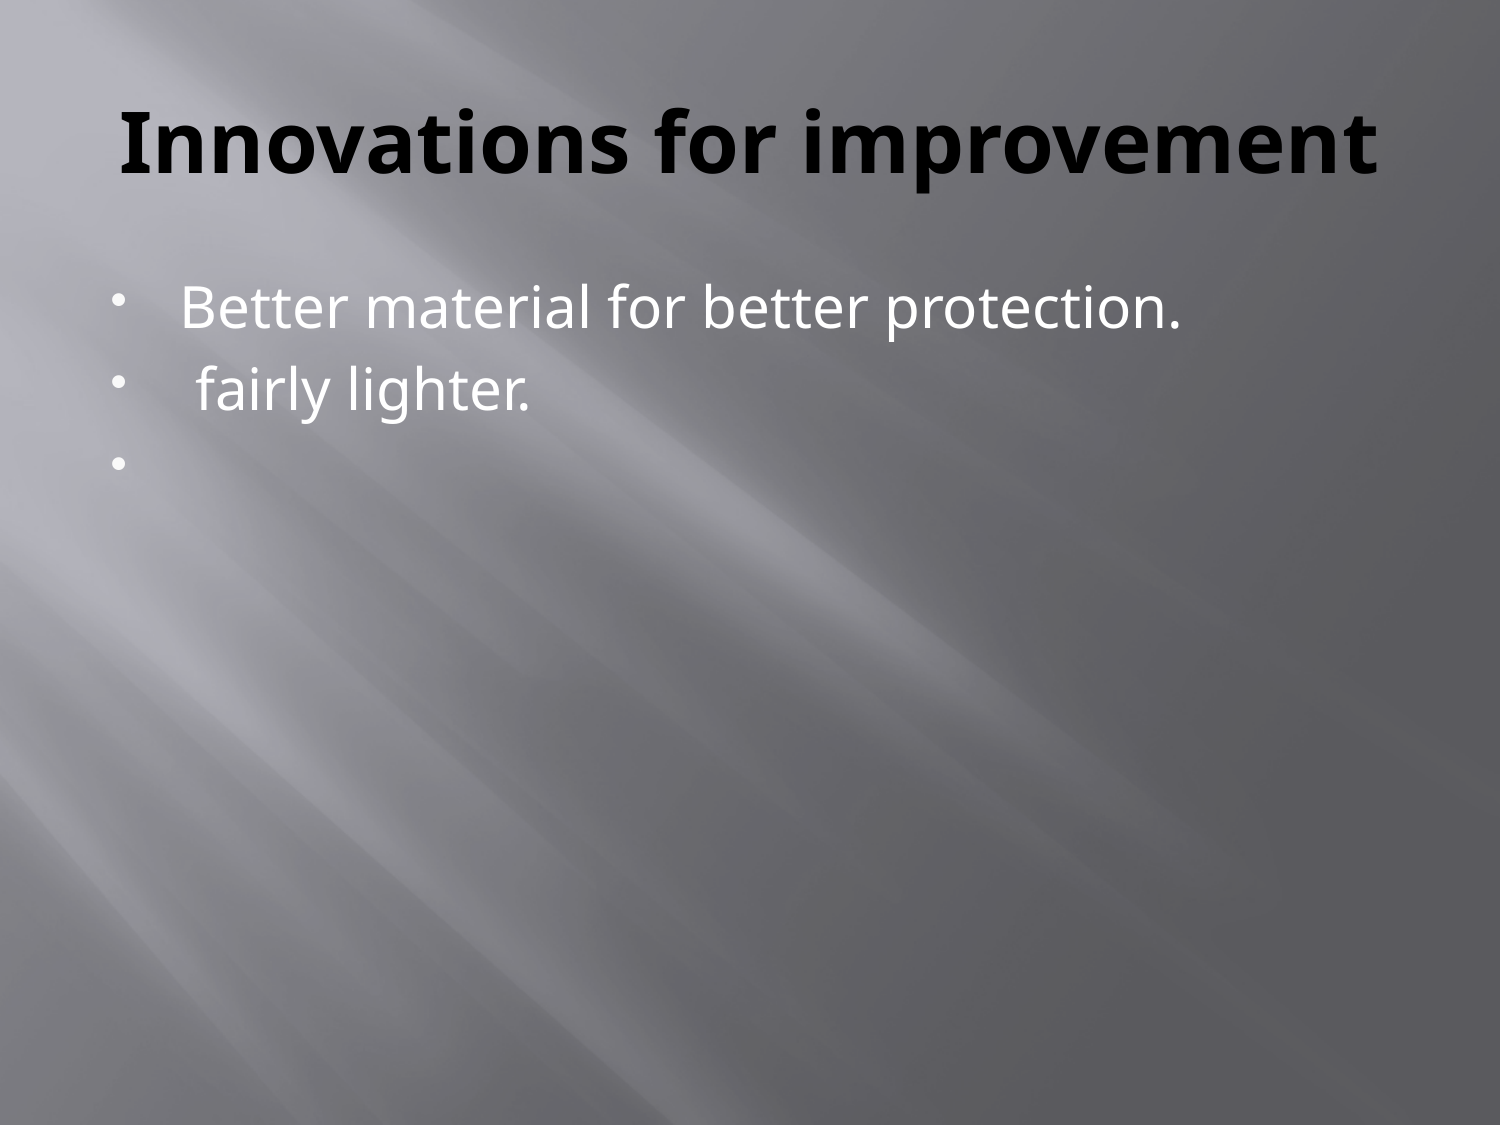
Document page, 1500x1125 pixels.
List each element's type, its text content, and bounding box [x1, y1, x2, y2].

title Innovations for improvement [75, 45, 1425, 233]
list Better material for better protection. fairly lighter. [74, 262, 1426, 1036]
